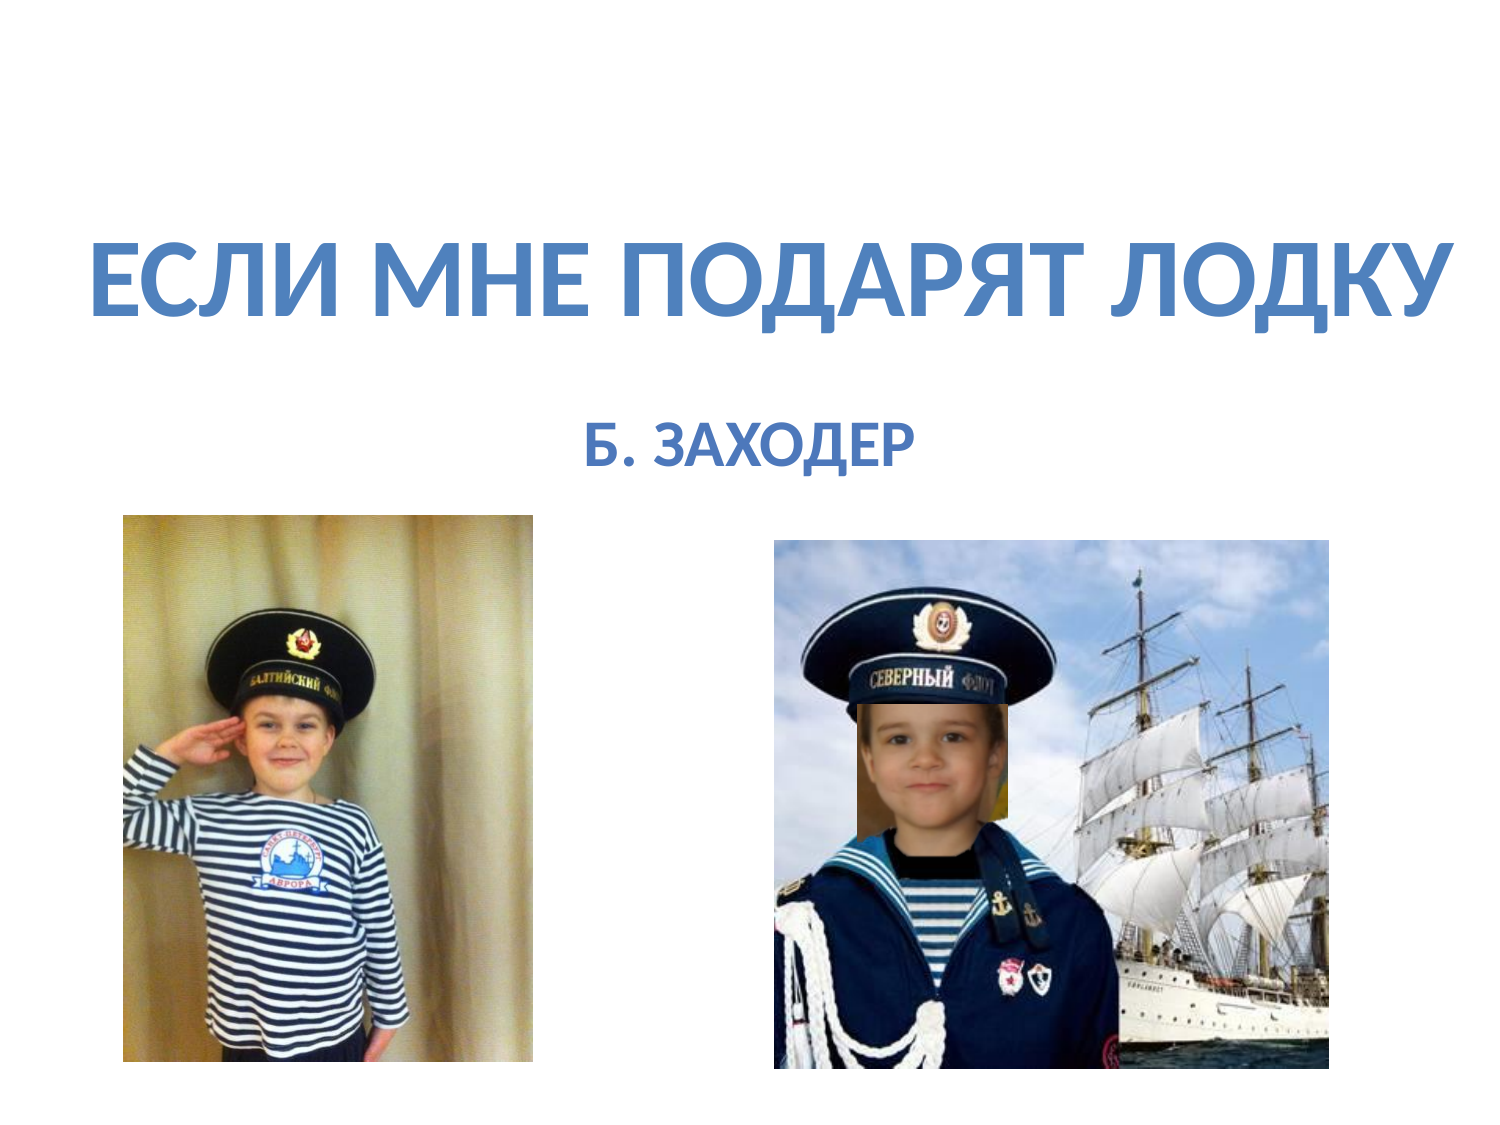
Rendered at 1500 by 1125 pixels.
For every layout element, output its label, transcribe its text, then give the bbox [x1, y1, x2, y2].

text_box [774, 539, 1329, 1125]
picture [123, 514, 533, 1062]
text_box Если мне подарят лодку [72, 196, 1471, 347]
text_box Б. зАХОДЕР [568, 391, 932, 487]
